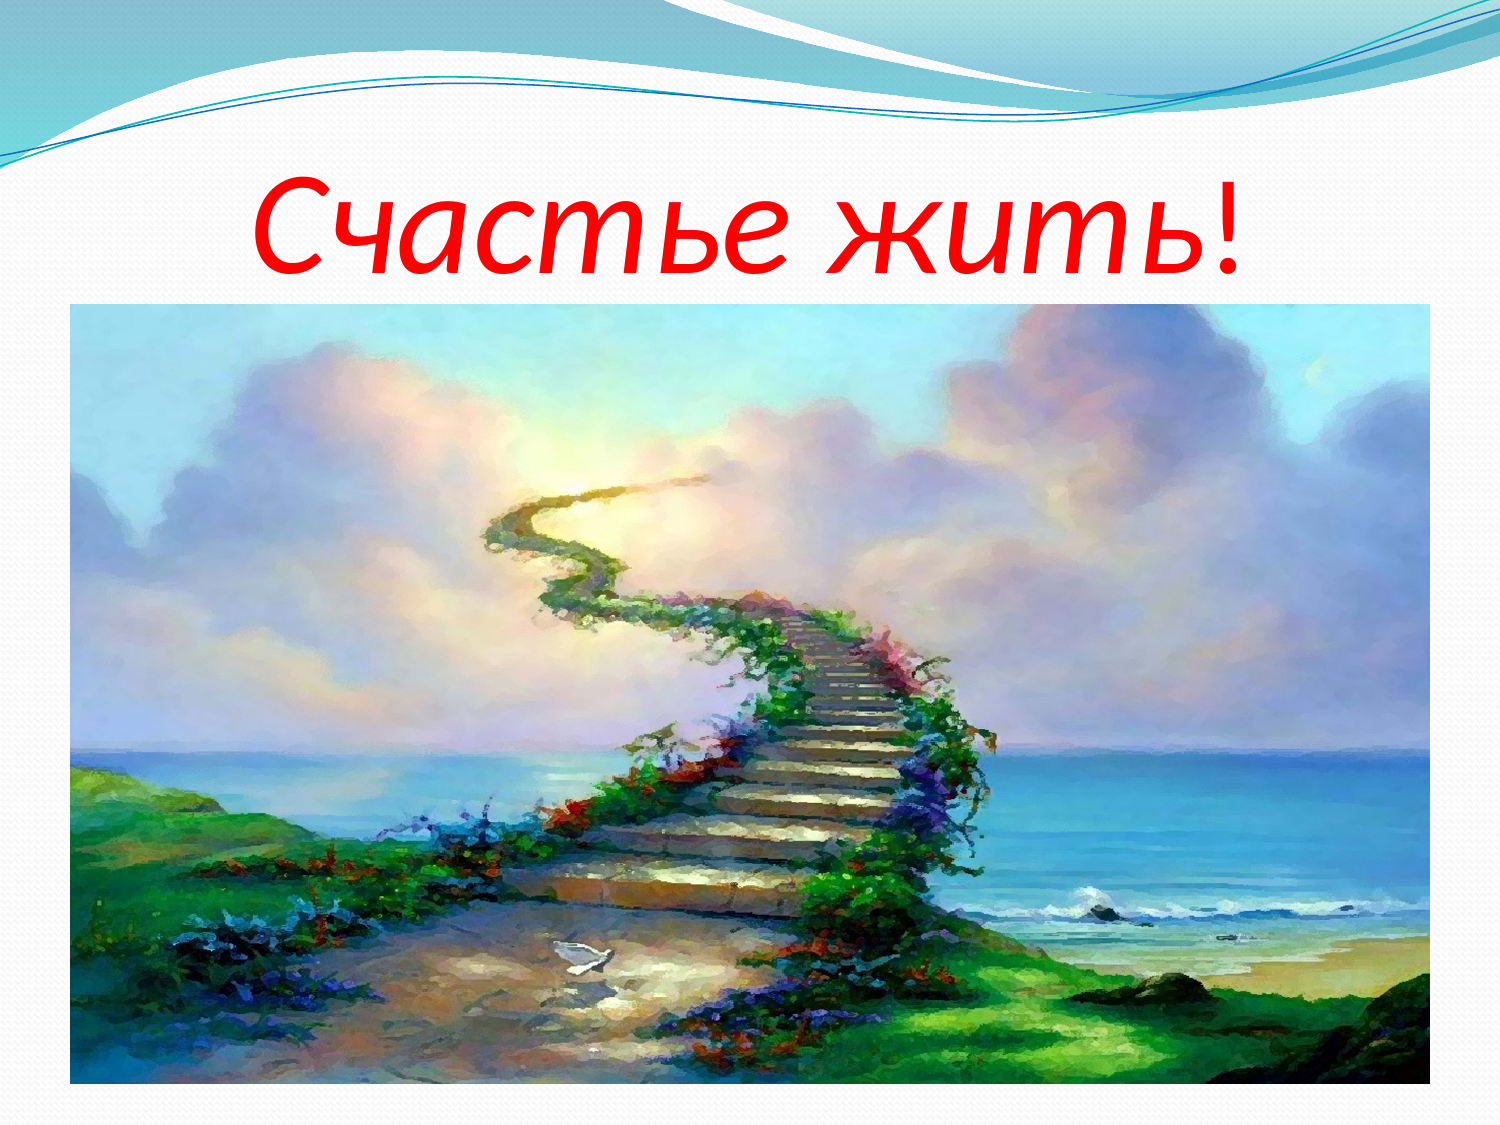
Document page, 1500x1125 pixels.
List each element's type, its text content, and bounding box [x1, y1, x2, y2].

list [70, 304, 1430, 1084]
title Счастье жить! [75, 115, 1425, 303]
